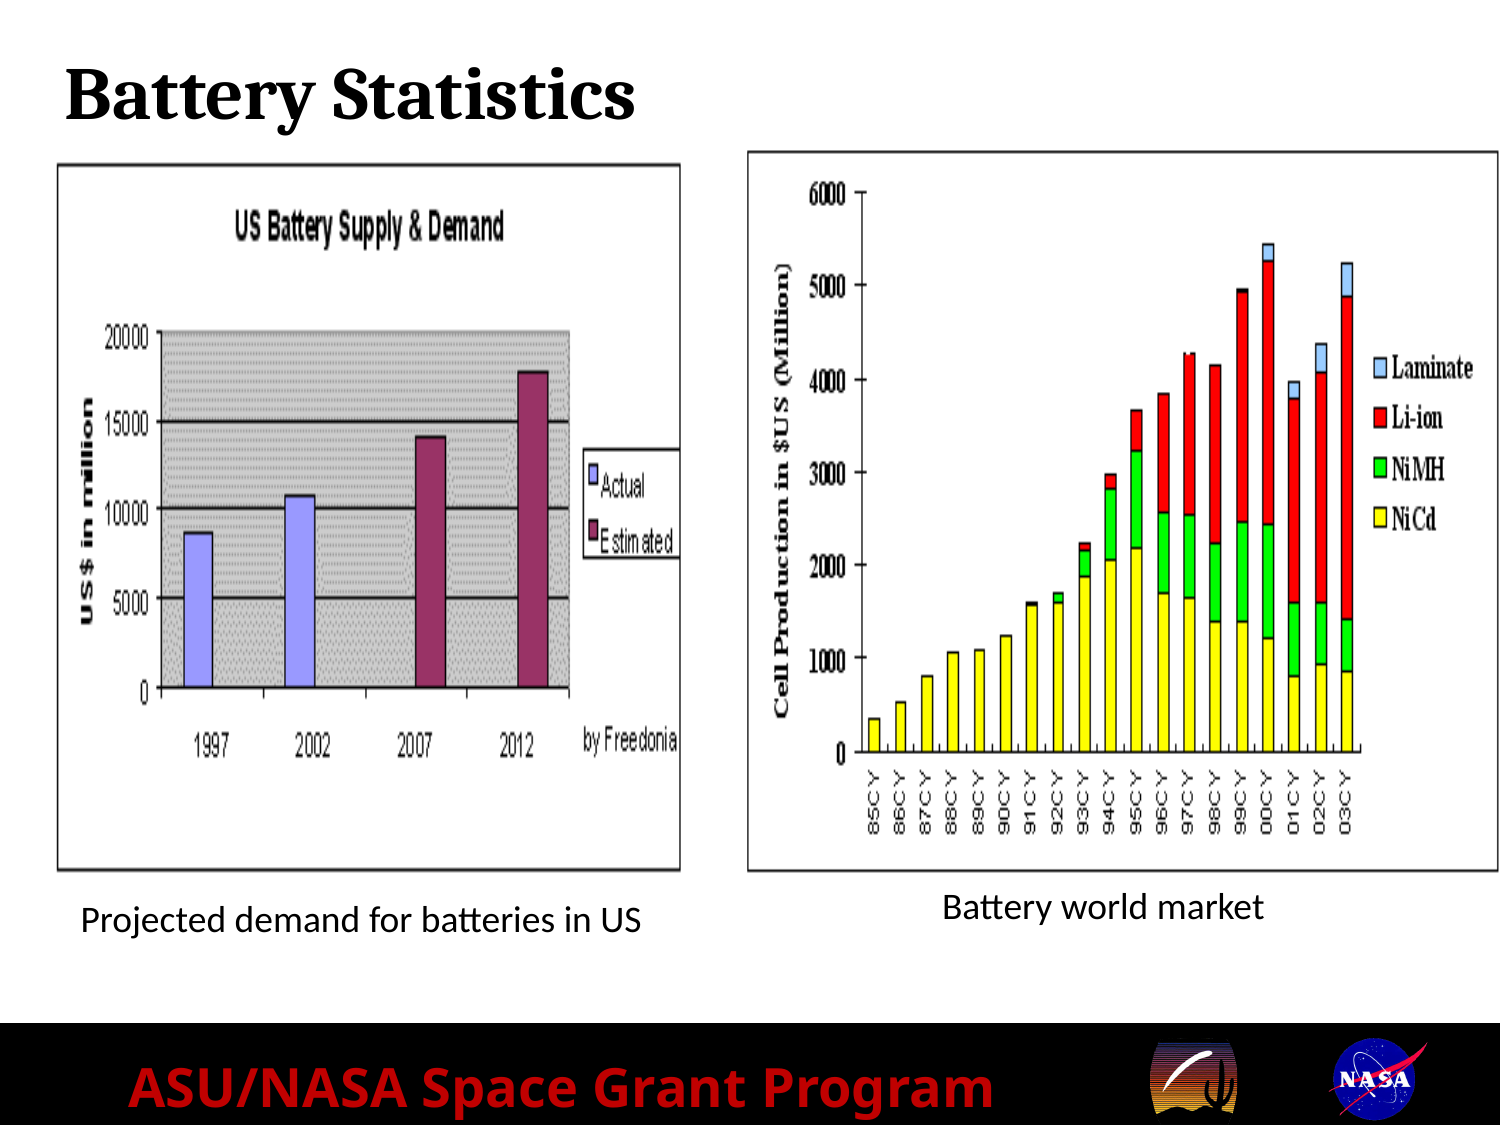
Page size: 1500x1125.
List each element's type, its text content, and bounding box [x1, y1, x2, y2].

text_box Battery Statistics [49, 37, 875, 143]
picture [49, 149, 688, 888]
picture [746, 149, 1500, 876]
text_box Battery world market [927, 885, 1289, 935]
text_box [0, 1024, 1500, 1125]
text_box Projected demand for batteries in US [65, 896, 658, 948]
